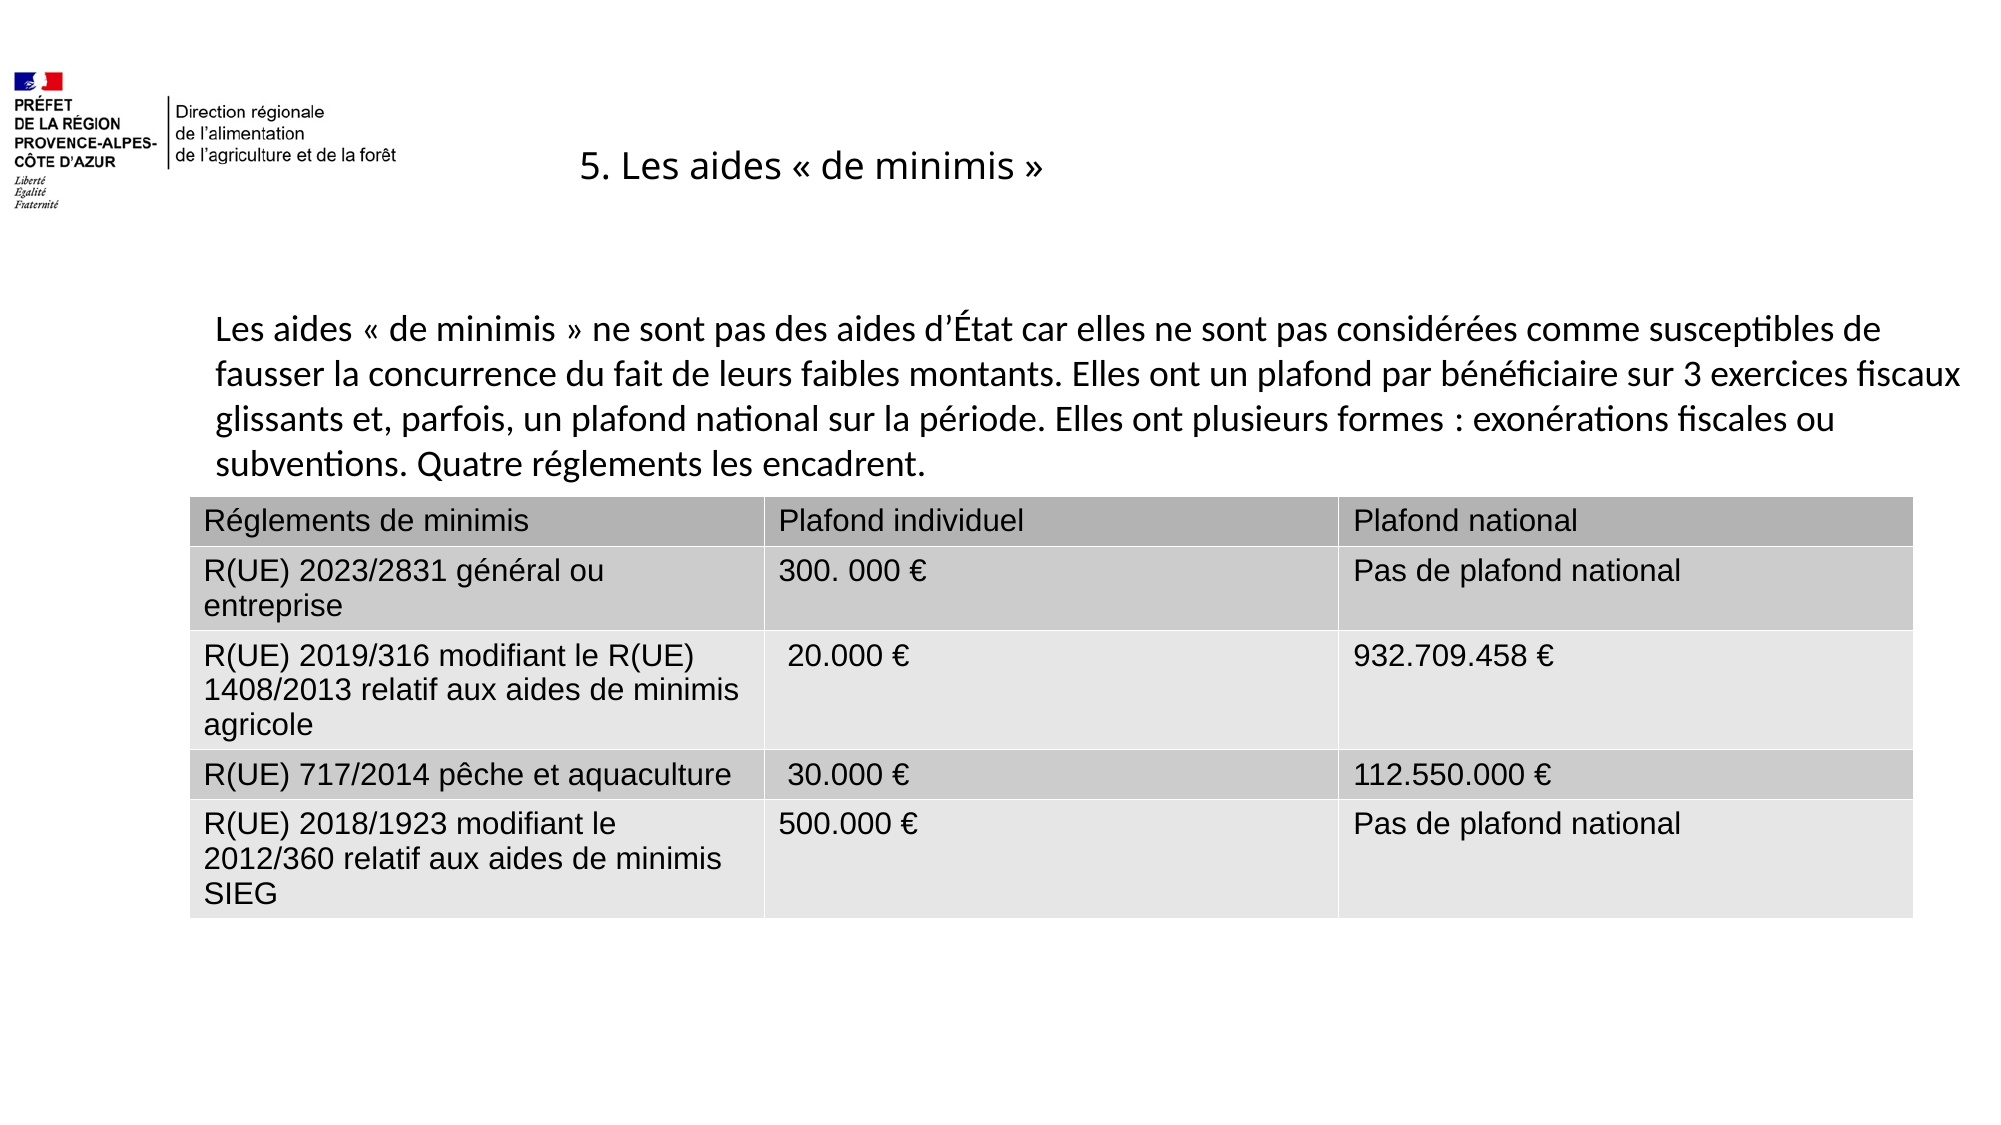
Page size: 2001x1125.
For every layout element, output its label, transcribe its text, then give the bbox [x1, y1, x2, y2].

table_cell R(UE) 2018/1923 modifiant le 2012/360 relatif aux aides de minimis SIEG [190, 800, 764, 918]
table_header Plafond individuel [765, 497, 1338, 546]
table_header Plafond national [1339, 497, 1913, 546]
table_cell 500.000 € [765, 800, 1338, 918]
table_cell 932.709.458 € [1339, 631, 1913, 749]
table_cell Pas de plafond national [1339, 800, 1913, 918]
text_box [137, 277, 1861, 989]
table_header Réglements de minimis [190, 497, 764, 546]
text_box 5. Les aides « de minimis » [564, 59, 1861, 276]
picture [0, 68, 408, 212]
table_cell 300. 000 € [765, 547, 1338, 630]
table_cell 112.550.000 € [1339, 750, 1913, 799]
table_cell R(UE) 717/2014 pêche et aquaculture [190, 750, 764, 799]
text_box Les aides « de minimis » ne sont pas des aides d’État car elles ne sont pas considérées comme susceptibles de fausser la concurrence du fait de leurs faibles montants. Elles ont un plafond par bénéficiaire sur 3 exercices fiscaux glissants et, parfois, un plafond national sur la période. Elles ont plusieurs formes : exonérations fiscales ou subventions. Quatre réglements les encadrent. [200, 296, 2000, 1030]
table_cell R(UE) 2023/2831 général ou entreprise [190, 547, 764, 630]
table_cell 30.000 € [765, 750, 1338, 799]
table_cell R(UE) 2019/316 modifiant le R(UE) 1408/2013 relatif aux aides de minimis agricole [190, 631, 764, 749]
table_cell Pas de plafond national [1339, 547, 1913, 630]
table_cell 20.000 € [765, 631, 1338, 749]
